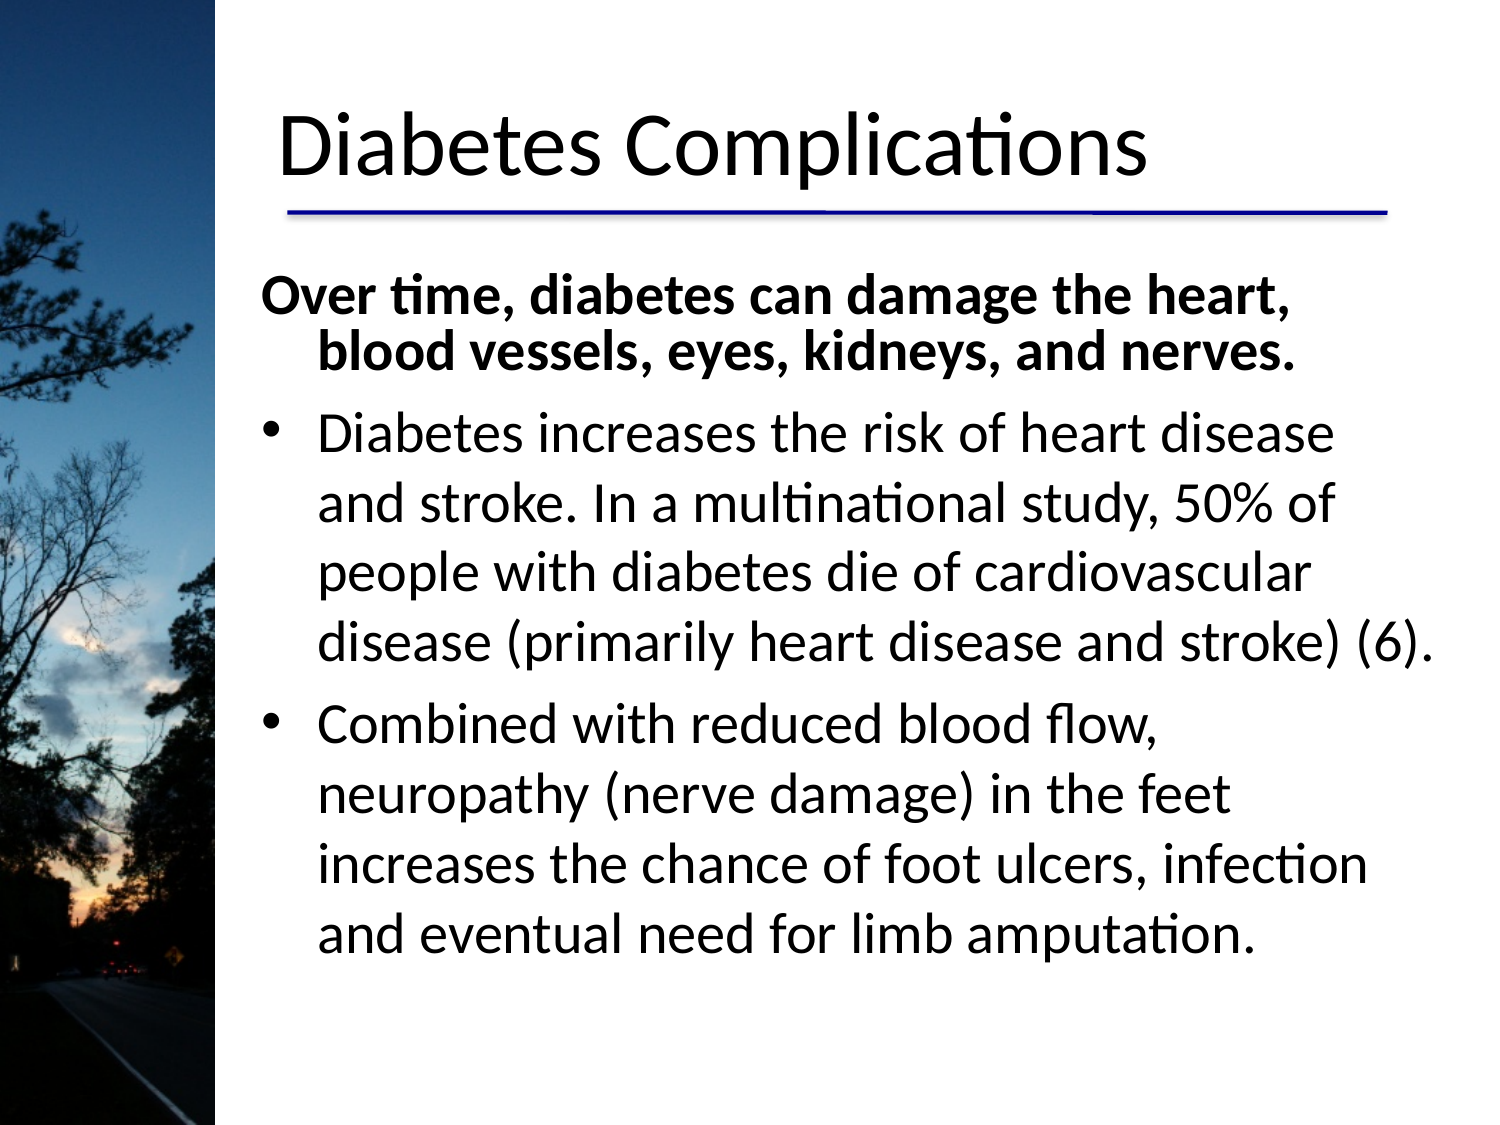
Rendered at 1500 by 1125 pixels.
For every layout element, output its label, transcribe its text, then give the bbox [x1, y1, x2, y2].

picture [0, 0, 215, 1125]
list Over time, diabetes can damage the heart, blood vessels, eyes, kidneys, and nerves. Diabetes increases the risk of heart disease and stroke. In a multinational study, 50% of people with diabetes die of cardiovascular disease (primarily heart disease and stroke) (6). Combined with reduced blood flow, neuropathy (nerve damage) in the feet increases the chance of foot ulcers, infection and eventual need for limb amputation. [246, 262, 1454, 1005]
title Diabetes Complications [262, 45, 1425, 233]
